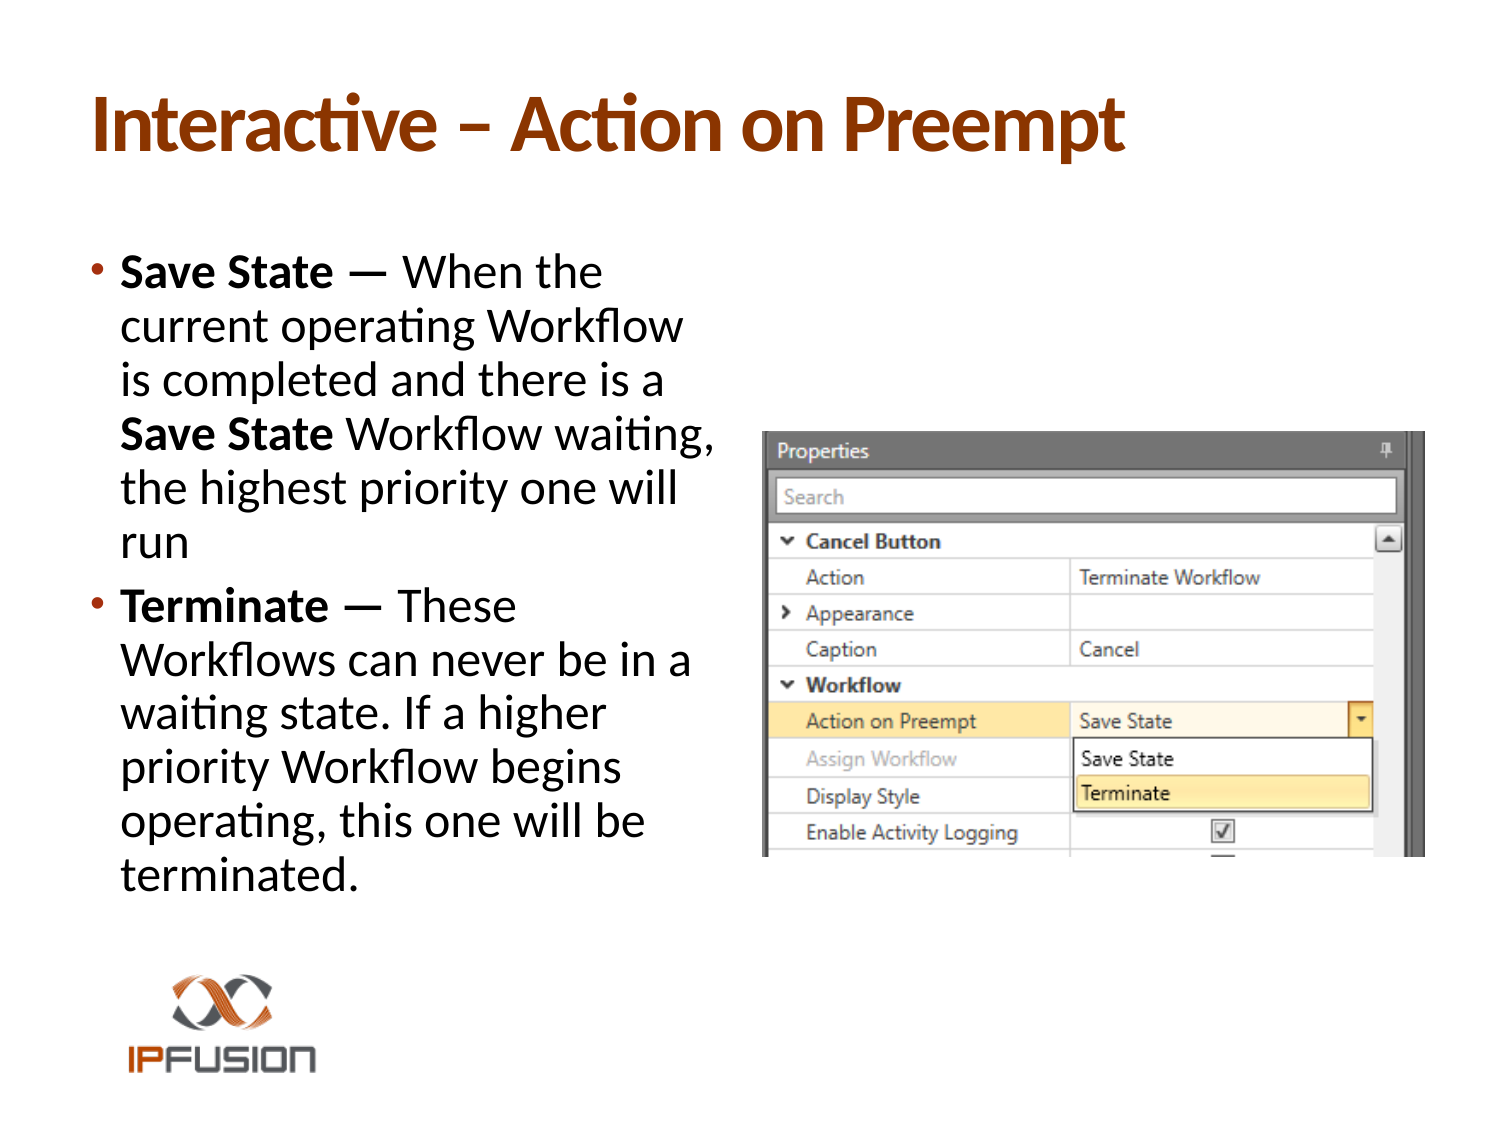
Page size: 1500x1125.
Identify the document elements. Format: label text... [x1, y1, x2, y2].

list Save State — When the current operating Workflow is completed and there is a Save State Workflow waiting, the highest priority one will run Terminate — These Workflows can never be in a waiting state. If a higher priority Workflow begins operating, this one will be terminated. [75, 237, 738, 1050]
picture [112, 1050, 332, 1073]
title Interactive – Action on Preempt [75, 35, 1425, 200]
picture [762, 430, 1426, 857]
